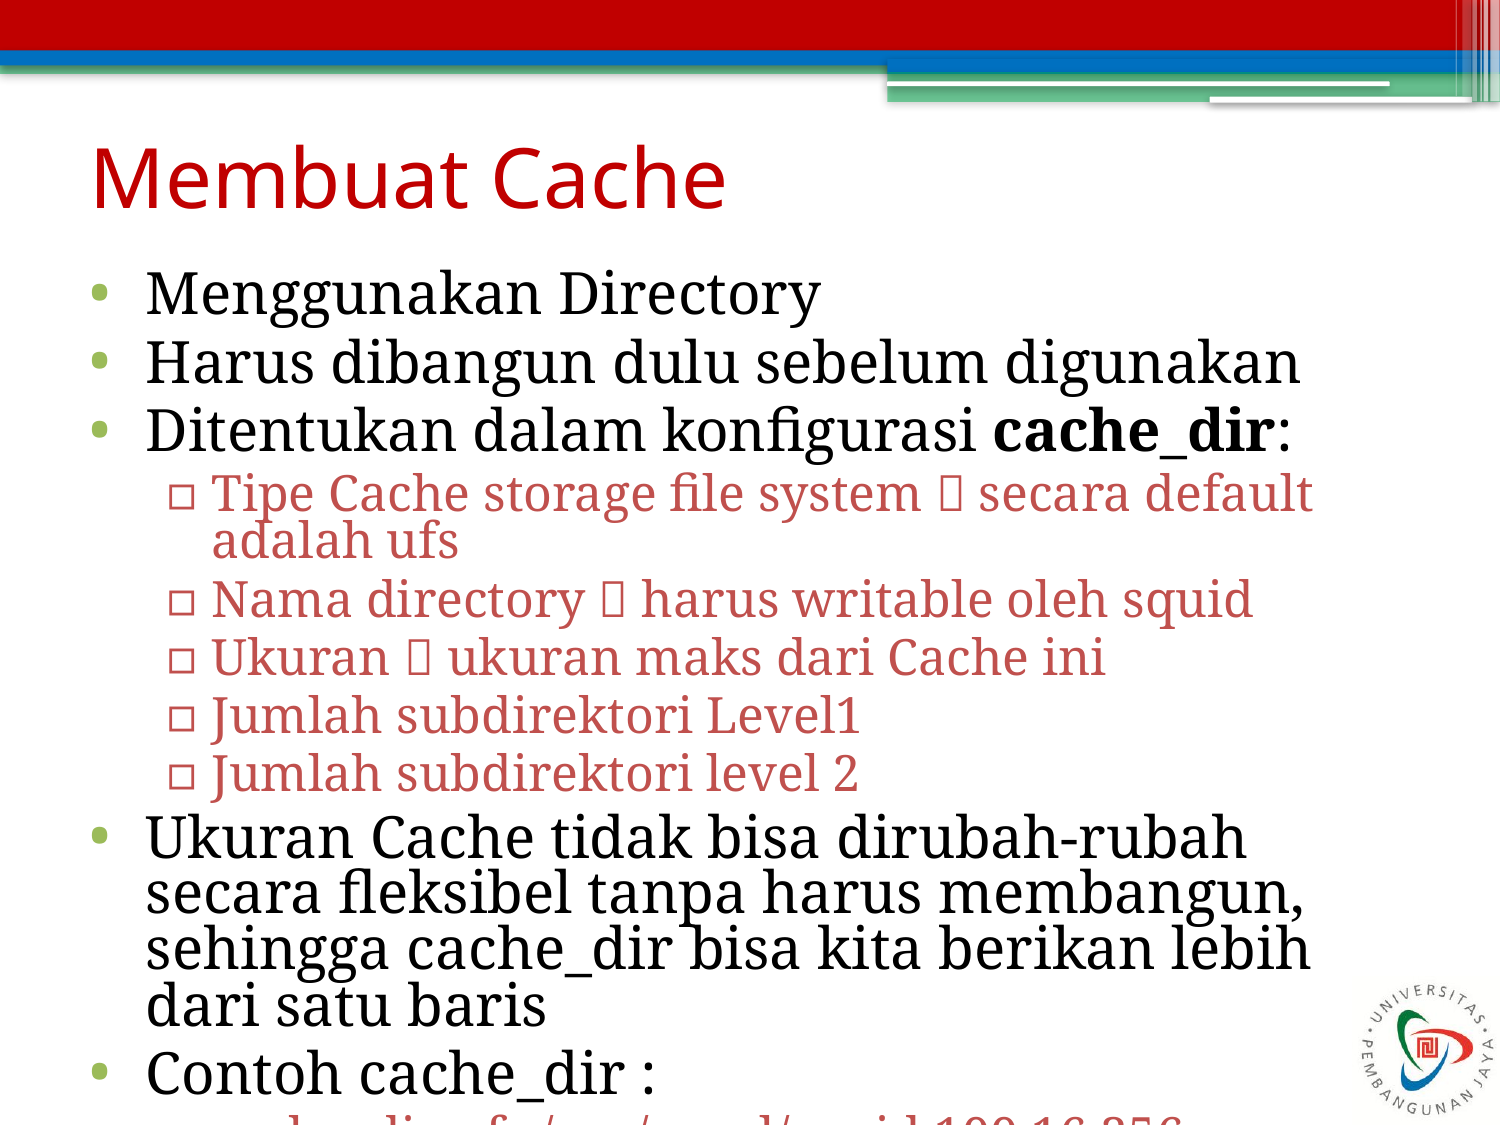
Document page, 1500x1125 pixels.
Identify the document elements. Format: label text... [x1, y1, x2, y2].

title Membuat Cache [75, 45, 1426, 234]
list Menggunakan Directory Harus dibangun dulu sebelum digunakan Ditentukan dalam konfigurasi cache_dir: Tipe Cache storage file system  secara default adalah ufs Nama directory  harus writable oleh squid Ukuran  ukuran maks dari Cache ini Jumlah subdirektori Level1 Jumlah subdirektori level 2 Ukuran Cache tidak bisa dirubah-rubah secara fleksibel tanpa harus membangun, sehingga cache_dir bisa kita berikan lebih dari satu baris Contoh cache_dir : cache_dir ufs /var/spool/squid 100 16 256 [75, 262, 1425, 1032]
picture [1352, 976, 1500, 1125]
